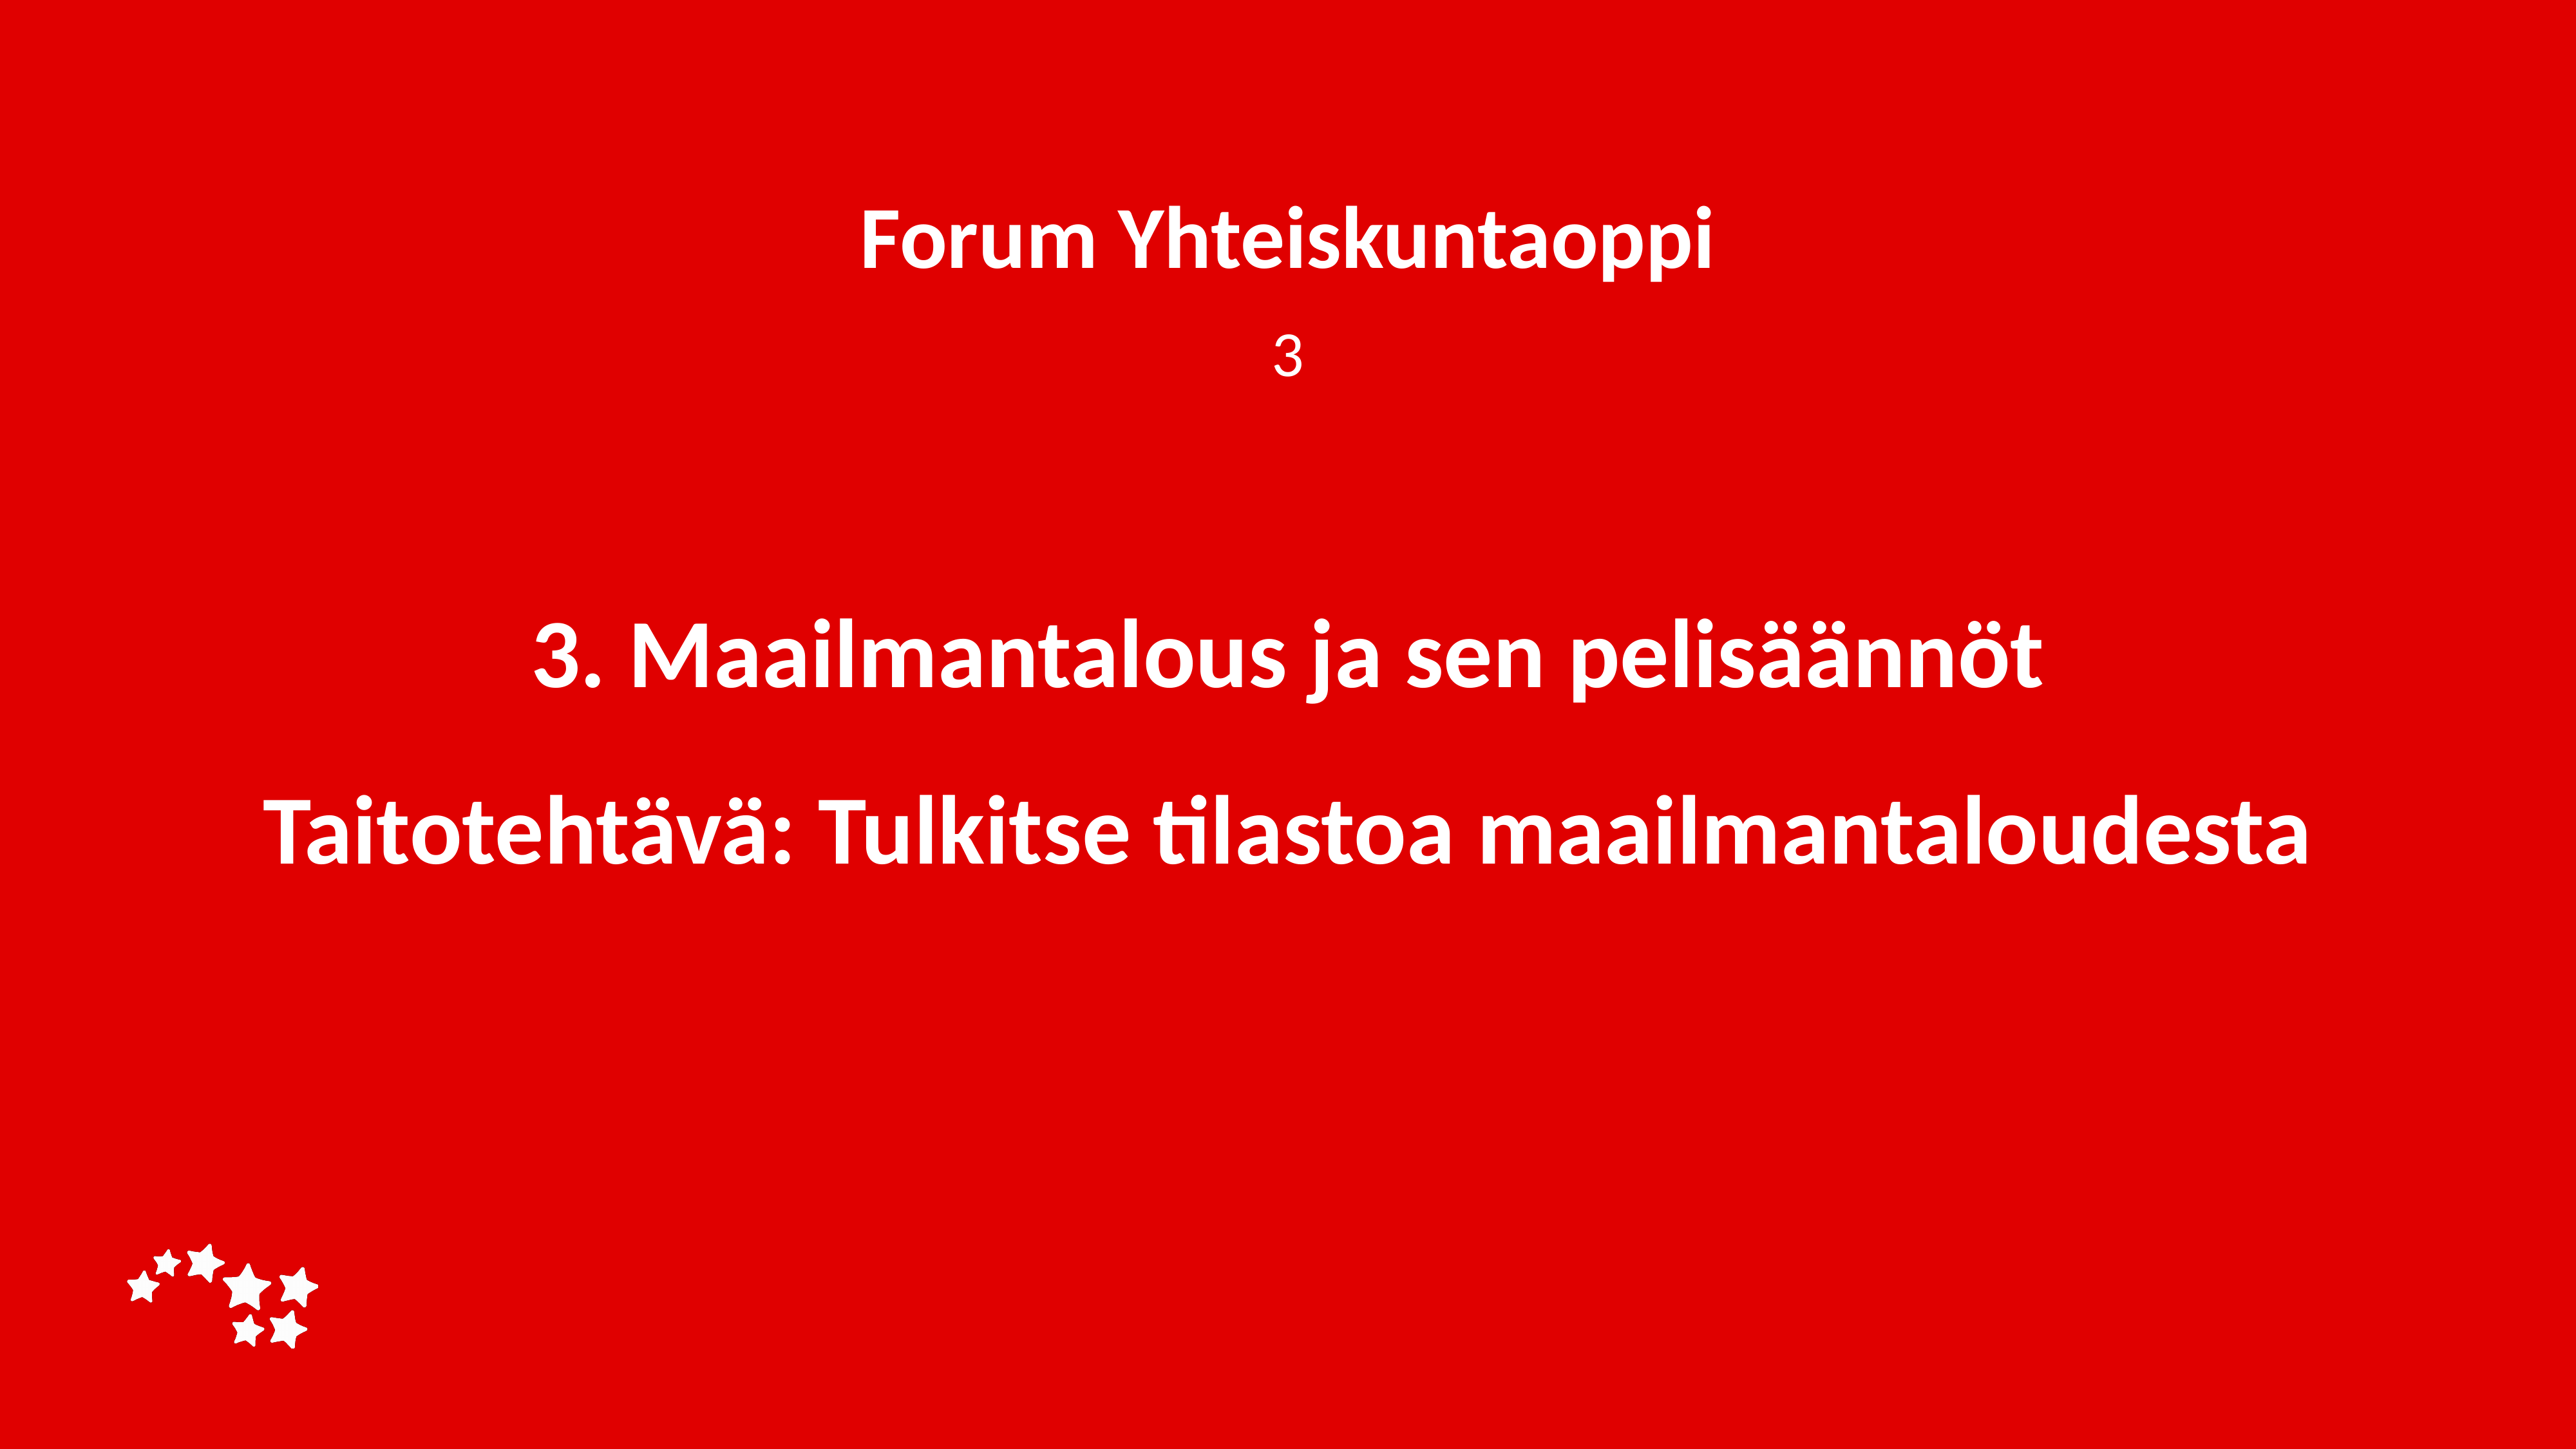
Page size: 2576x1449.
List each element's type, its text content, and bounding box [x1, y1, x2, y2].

title 3. Maailmantalous ja sen pelisäännöt Taitotehtävä: Tulkitse tilastoa maailmantaloudesta [177, 609, 2399, 889]
list Forum Yhteiskuntaoppi [177, 187, 2399, 302]
picture [127, 1244, 318, 1349]
list 3 [177, 302, 2399, 417]
